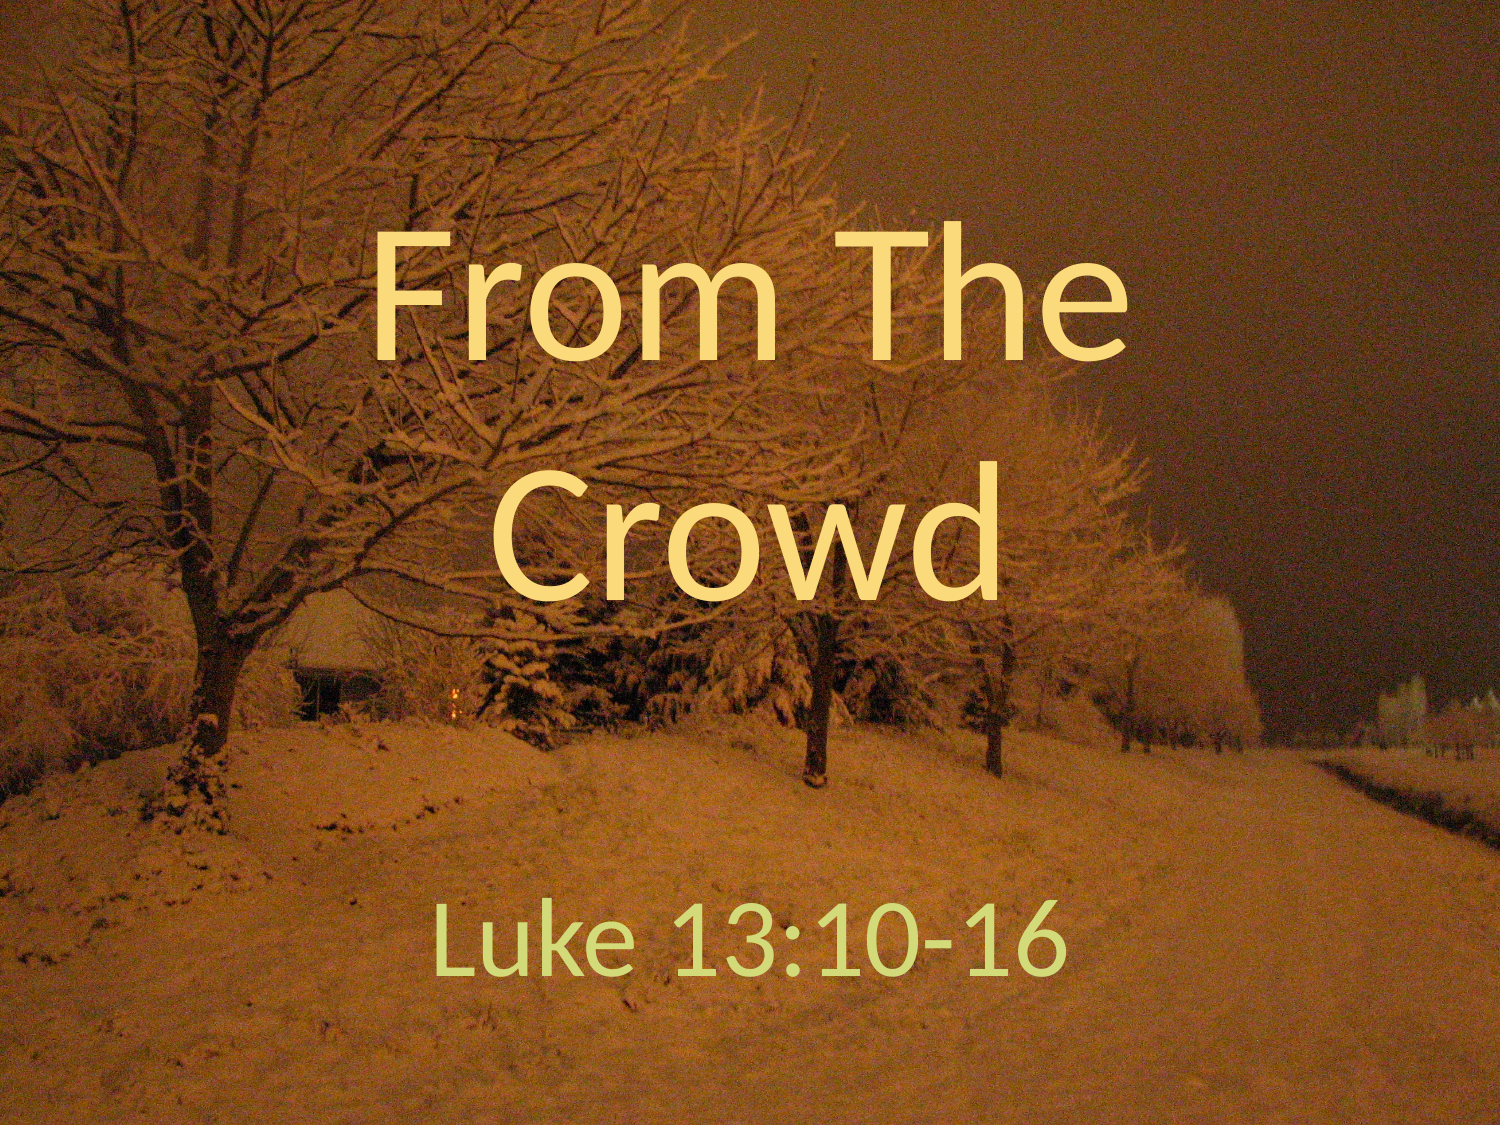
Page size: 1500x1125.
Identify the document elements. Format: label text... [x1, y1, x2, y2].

picture [0, 0, 1500, 1125]
subtitle Luke 13:10-16 [225, 787, 1275, 1075]
title From The Crowd [112, 99, 1388, 700]
